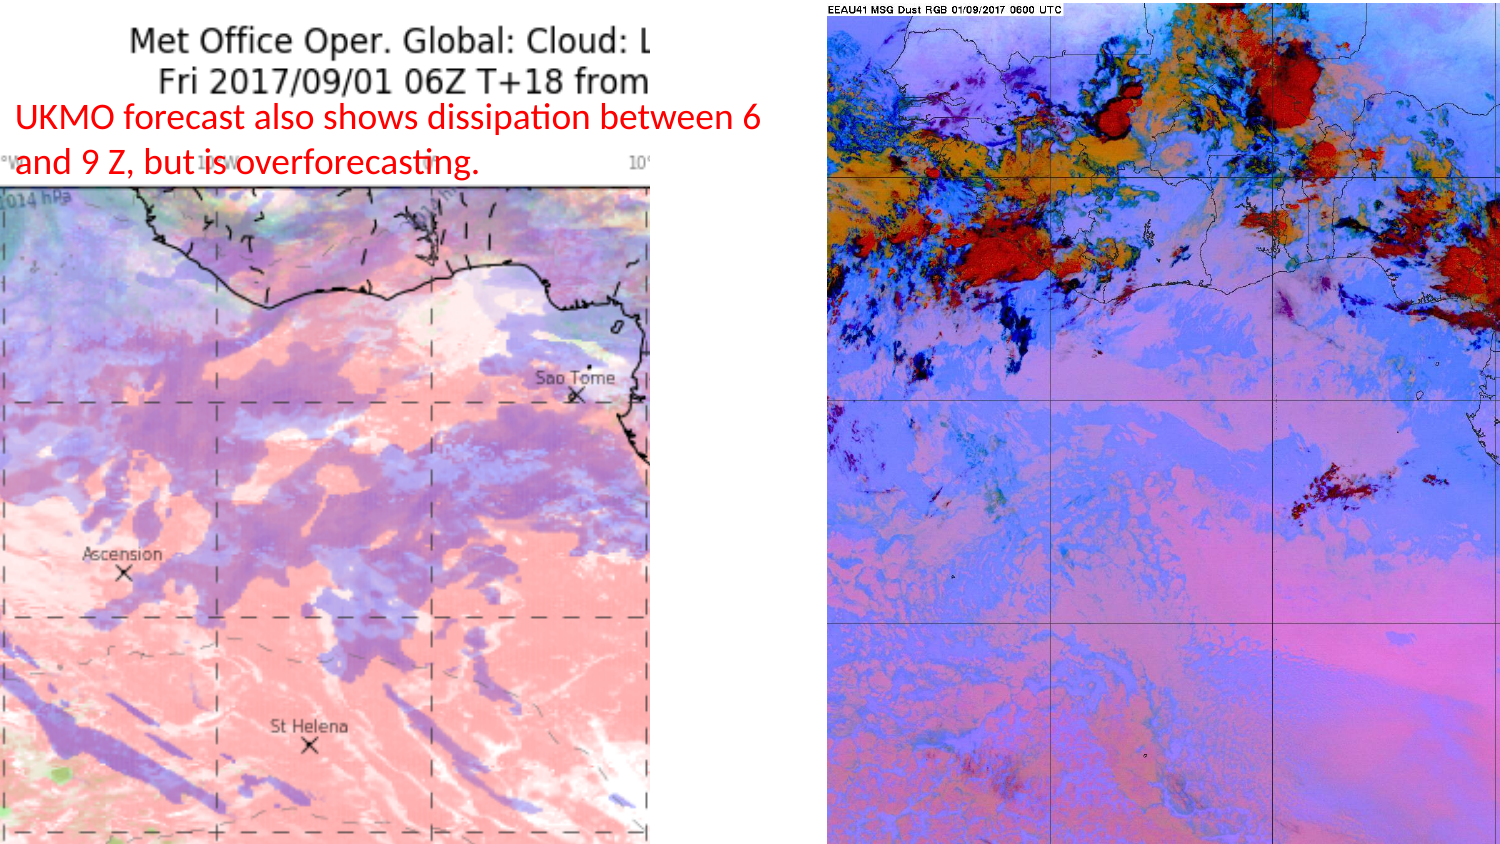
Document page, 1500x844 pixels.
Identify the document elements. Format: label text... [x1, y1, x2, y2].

text_box UKMO forecast also shows dissipation between 6 and 9 Z, but is overforecasting. [654, 84, 813, 190]
picture [826, 3, 1500, 844]
picture [0, 7, 651, 844]
